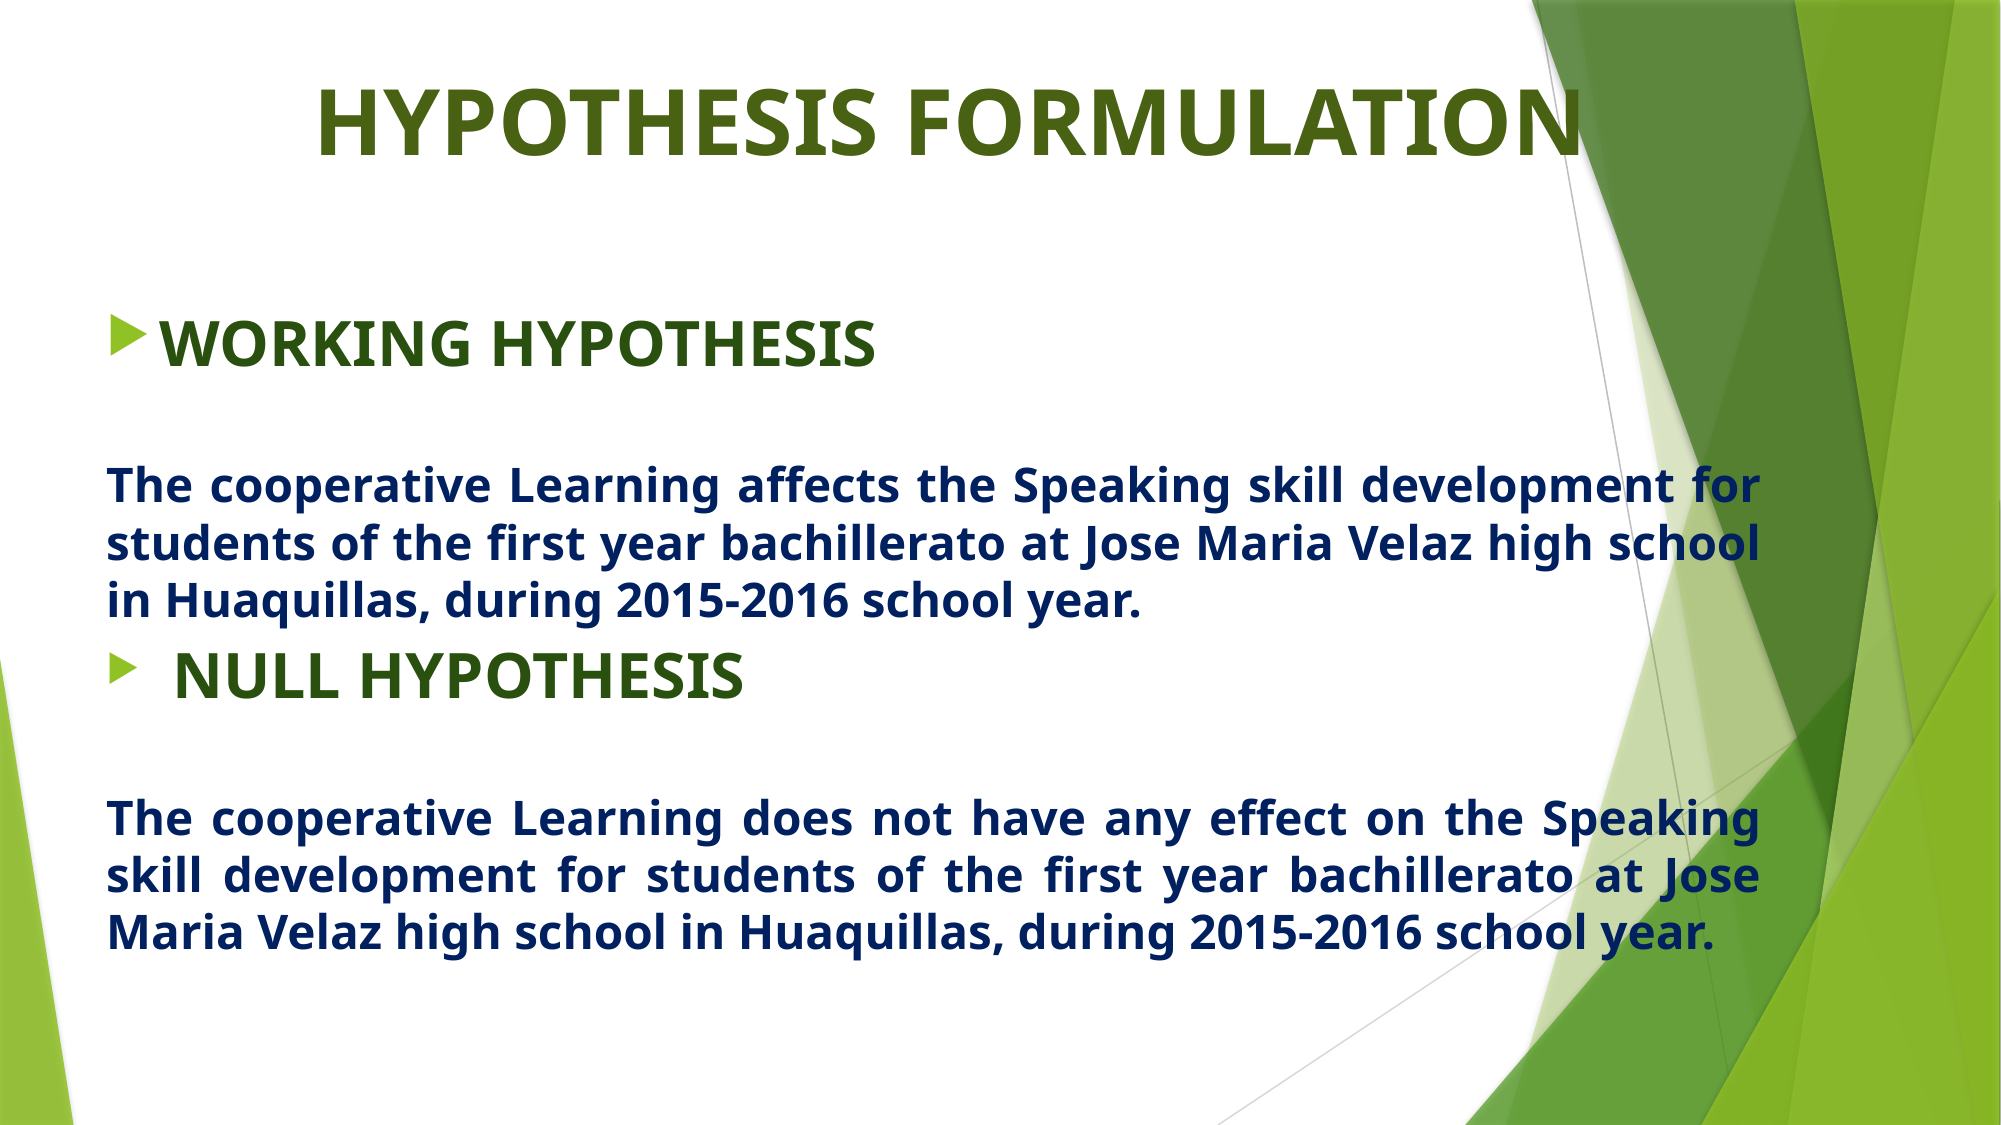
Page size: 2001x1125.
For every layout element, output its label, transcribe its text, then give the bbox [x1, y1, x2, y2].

list WORKING HYPOTHESIS The cooperative Learning affects the Speaking skill development for students of the first year bachillerato at Jose Maria Velaz high school in Huaquillas, during 2015-2016 school year. NULL HYPOTHESIS The cooperative Learning does not have any effect on the Speaking skill development for students of the first year bachillerato at Jose Maria Velaz high school in Huaquillas, during 2015-2016 school year. [91, 208, 1777, 1084]
title HYPOTHESIS FORMULATION [245, 55, 1656, 208]
